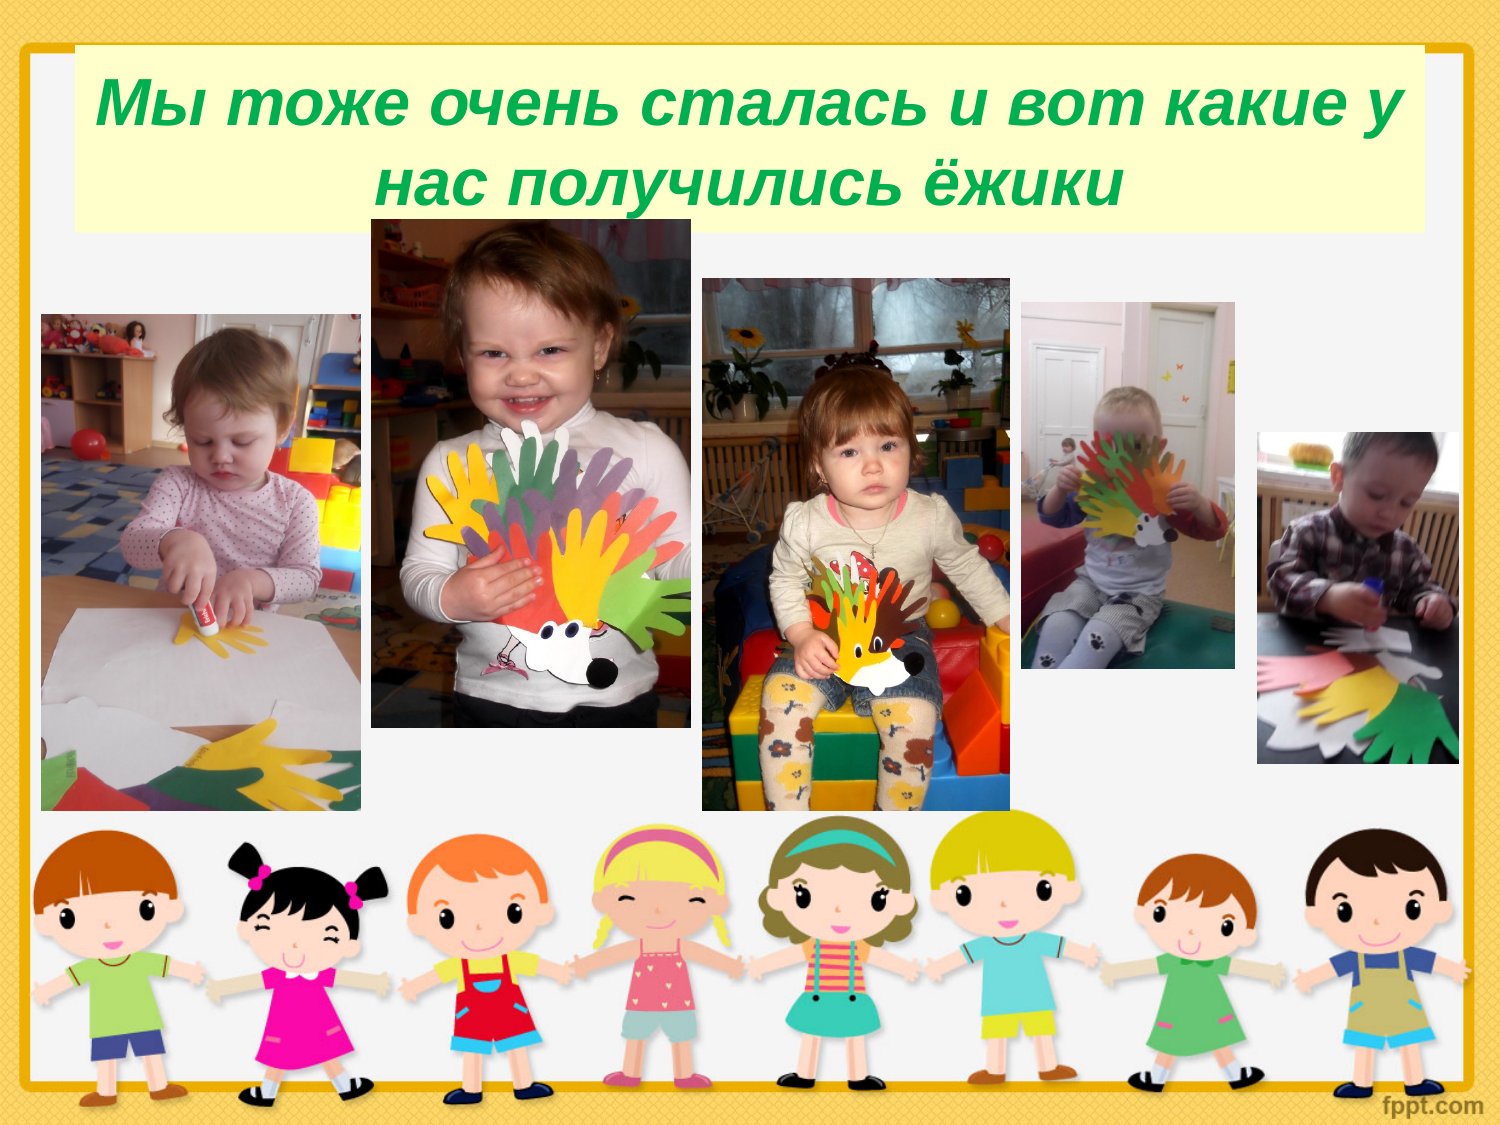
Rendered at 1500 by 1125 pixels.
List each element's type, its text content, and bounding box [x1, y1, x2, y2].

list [702, 278, 1011, 811]
picture [0, 0, 1500, 1125]
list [41, 314, 361, 811]
title Мы тоже очень сталась и вот какие у нас получились ёжики [74, 44, 1426, 233]
